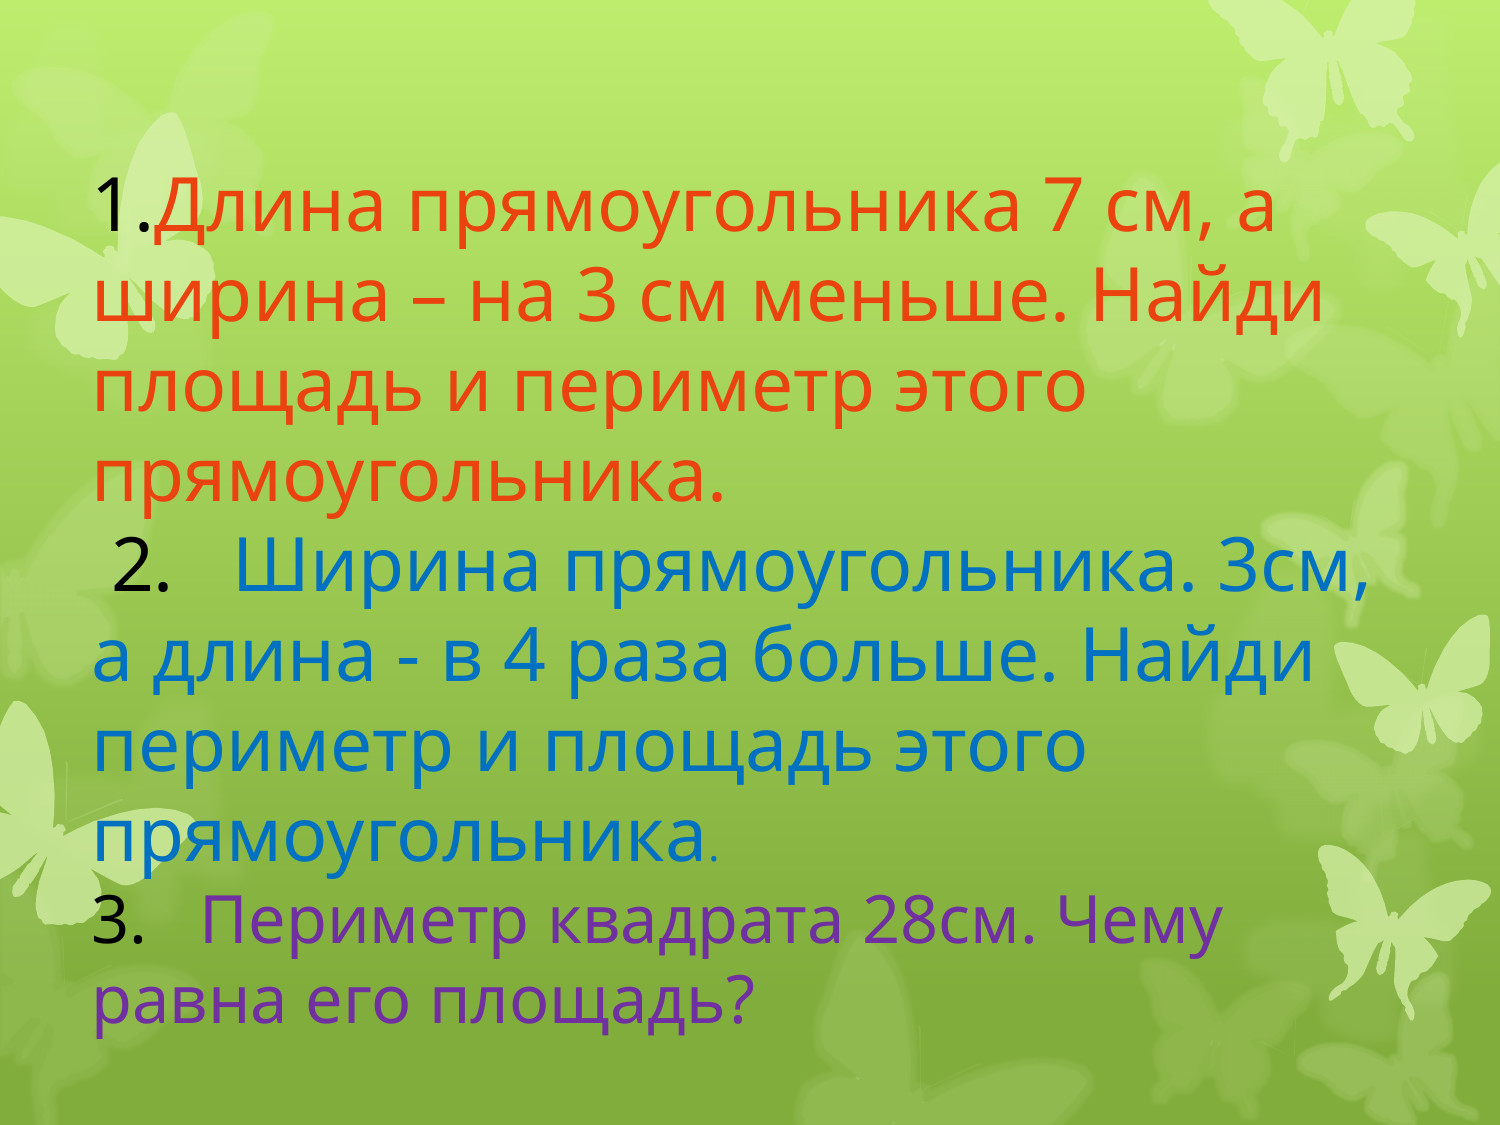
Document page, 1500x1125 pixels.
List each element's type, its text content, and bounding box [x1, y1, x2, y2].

text_box 1.Длина прямоугольника 7 см, а ширина – на 3 см меньше. Найди площадь и периметр этого прямоугольника. 2. Ширина прямоугольника. 3см, а длина - в 4 раза больше. Найди периметр и площадь этого прямоугольника. 3. Периметр квадрата 28см. Чему равна его площадь? [76, 149, 1424, 1094]
